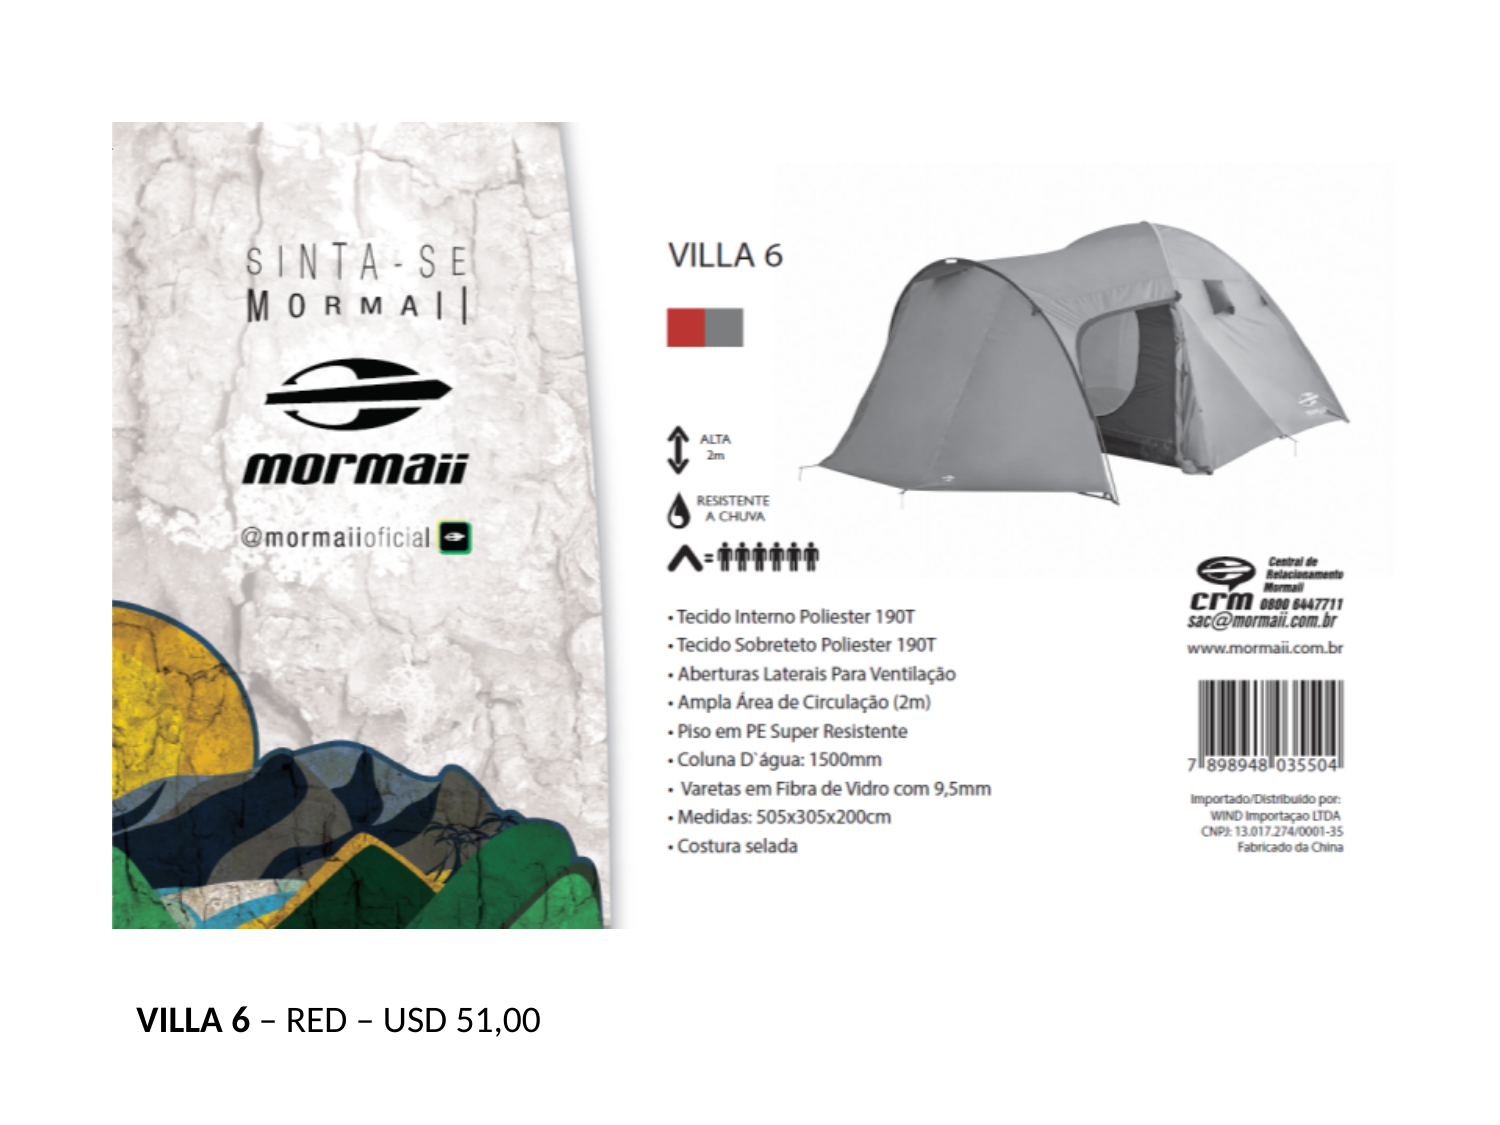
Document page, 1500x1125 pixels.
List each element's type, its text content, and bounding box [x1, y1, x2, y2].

text_box VILLA 6 – RED – USD 51,00 [121, 987, 557, 1048]
picture [111, 122, 1400, 929]
